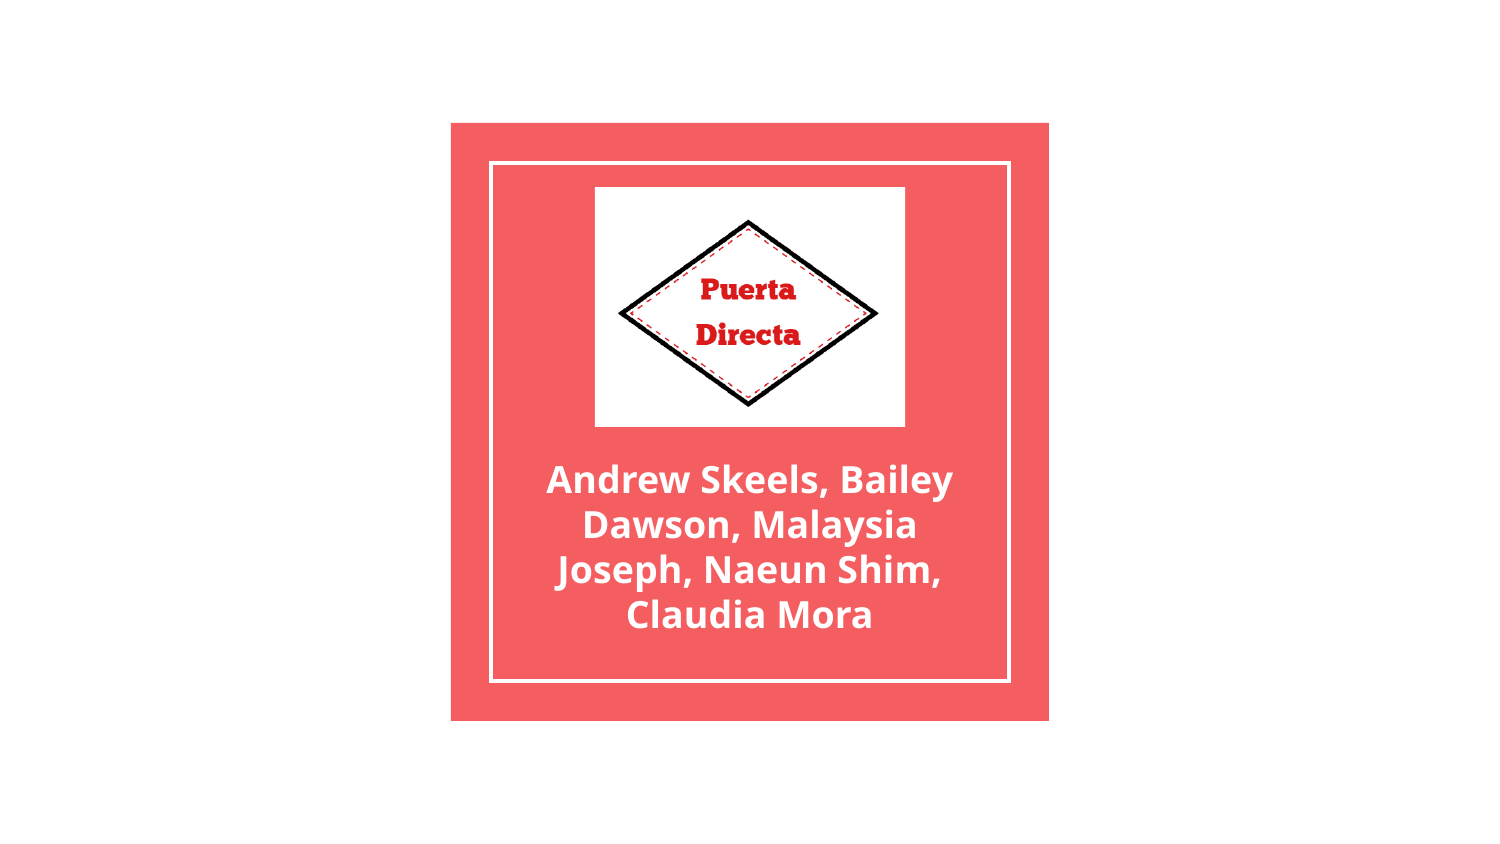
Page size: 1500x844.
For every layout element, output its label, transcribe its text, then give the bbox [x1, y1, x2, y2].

picture [594, 187, 906, 427]
subtitle Andrew Skeels, Bailey Dawson, Malaysia Joseph, Naeun Shim, Claudia Mora [507, 535, 993, 651]
